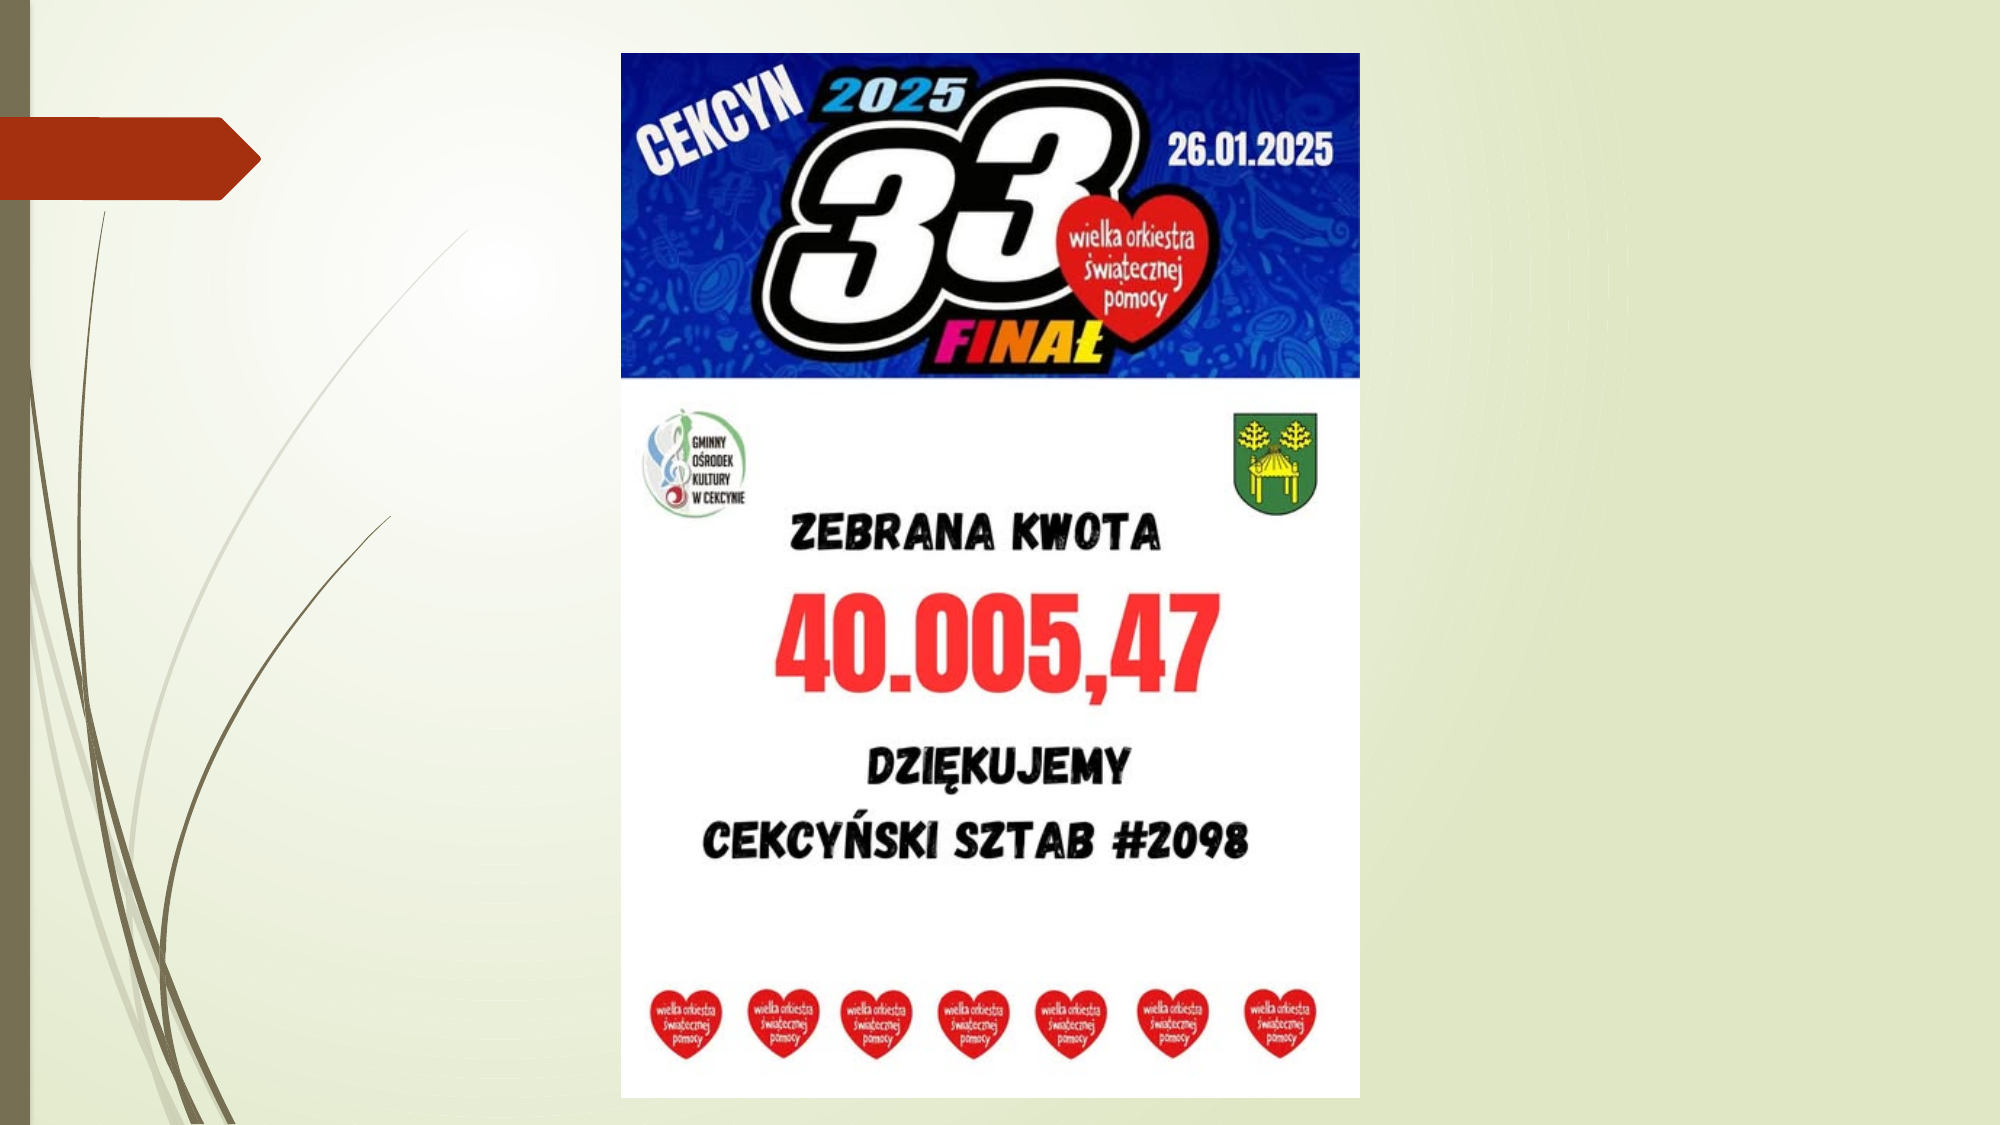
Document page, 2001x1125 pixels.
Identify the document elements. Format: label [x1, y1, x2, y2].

list [621, 52, 1360, 1098]
